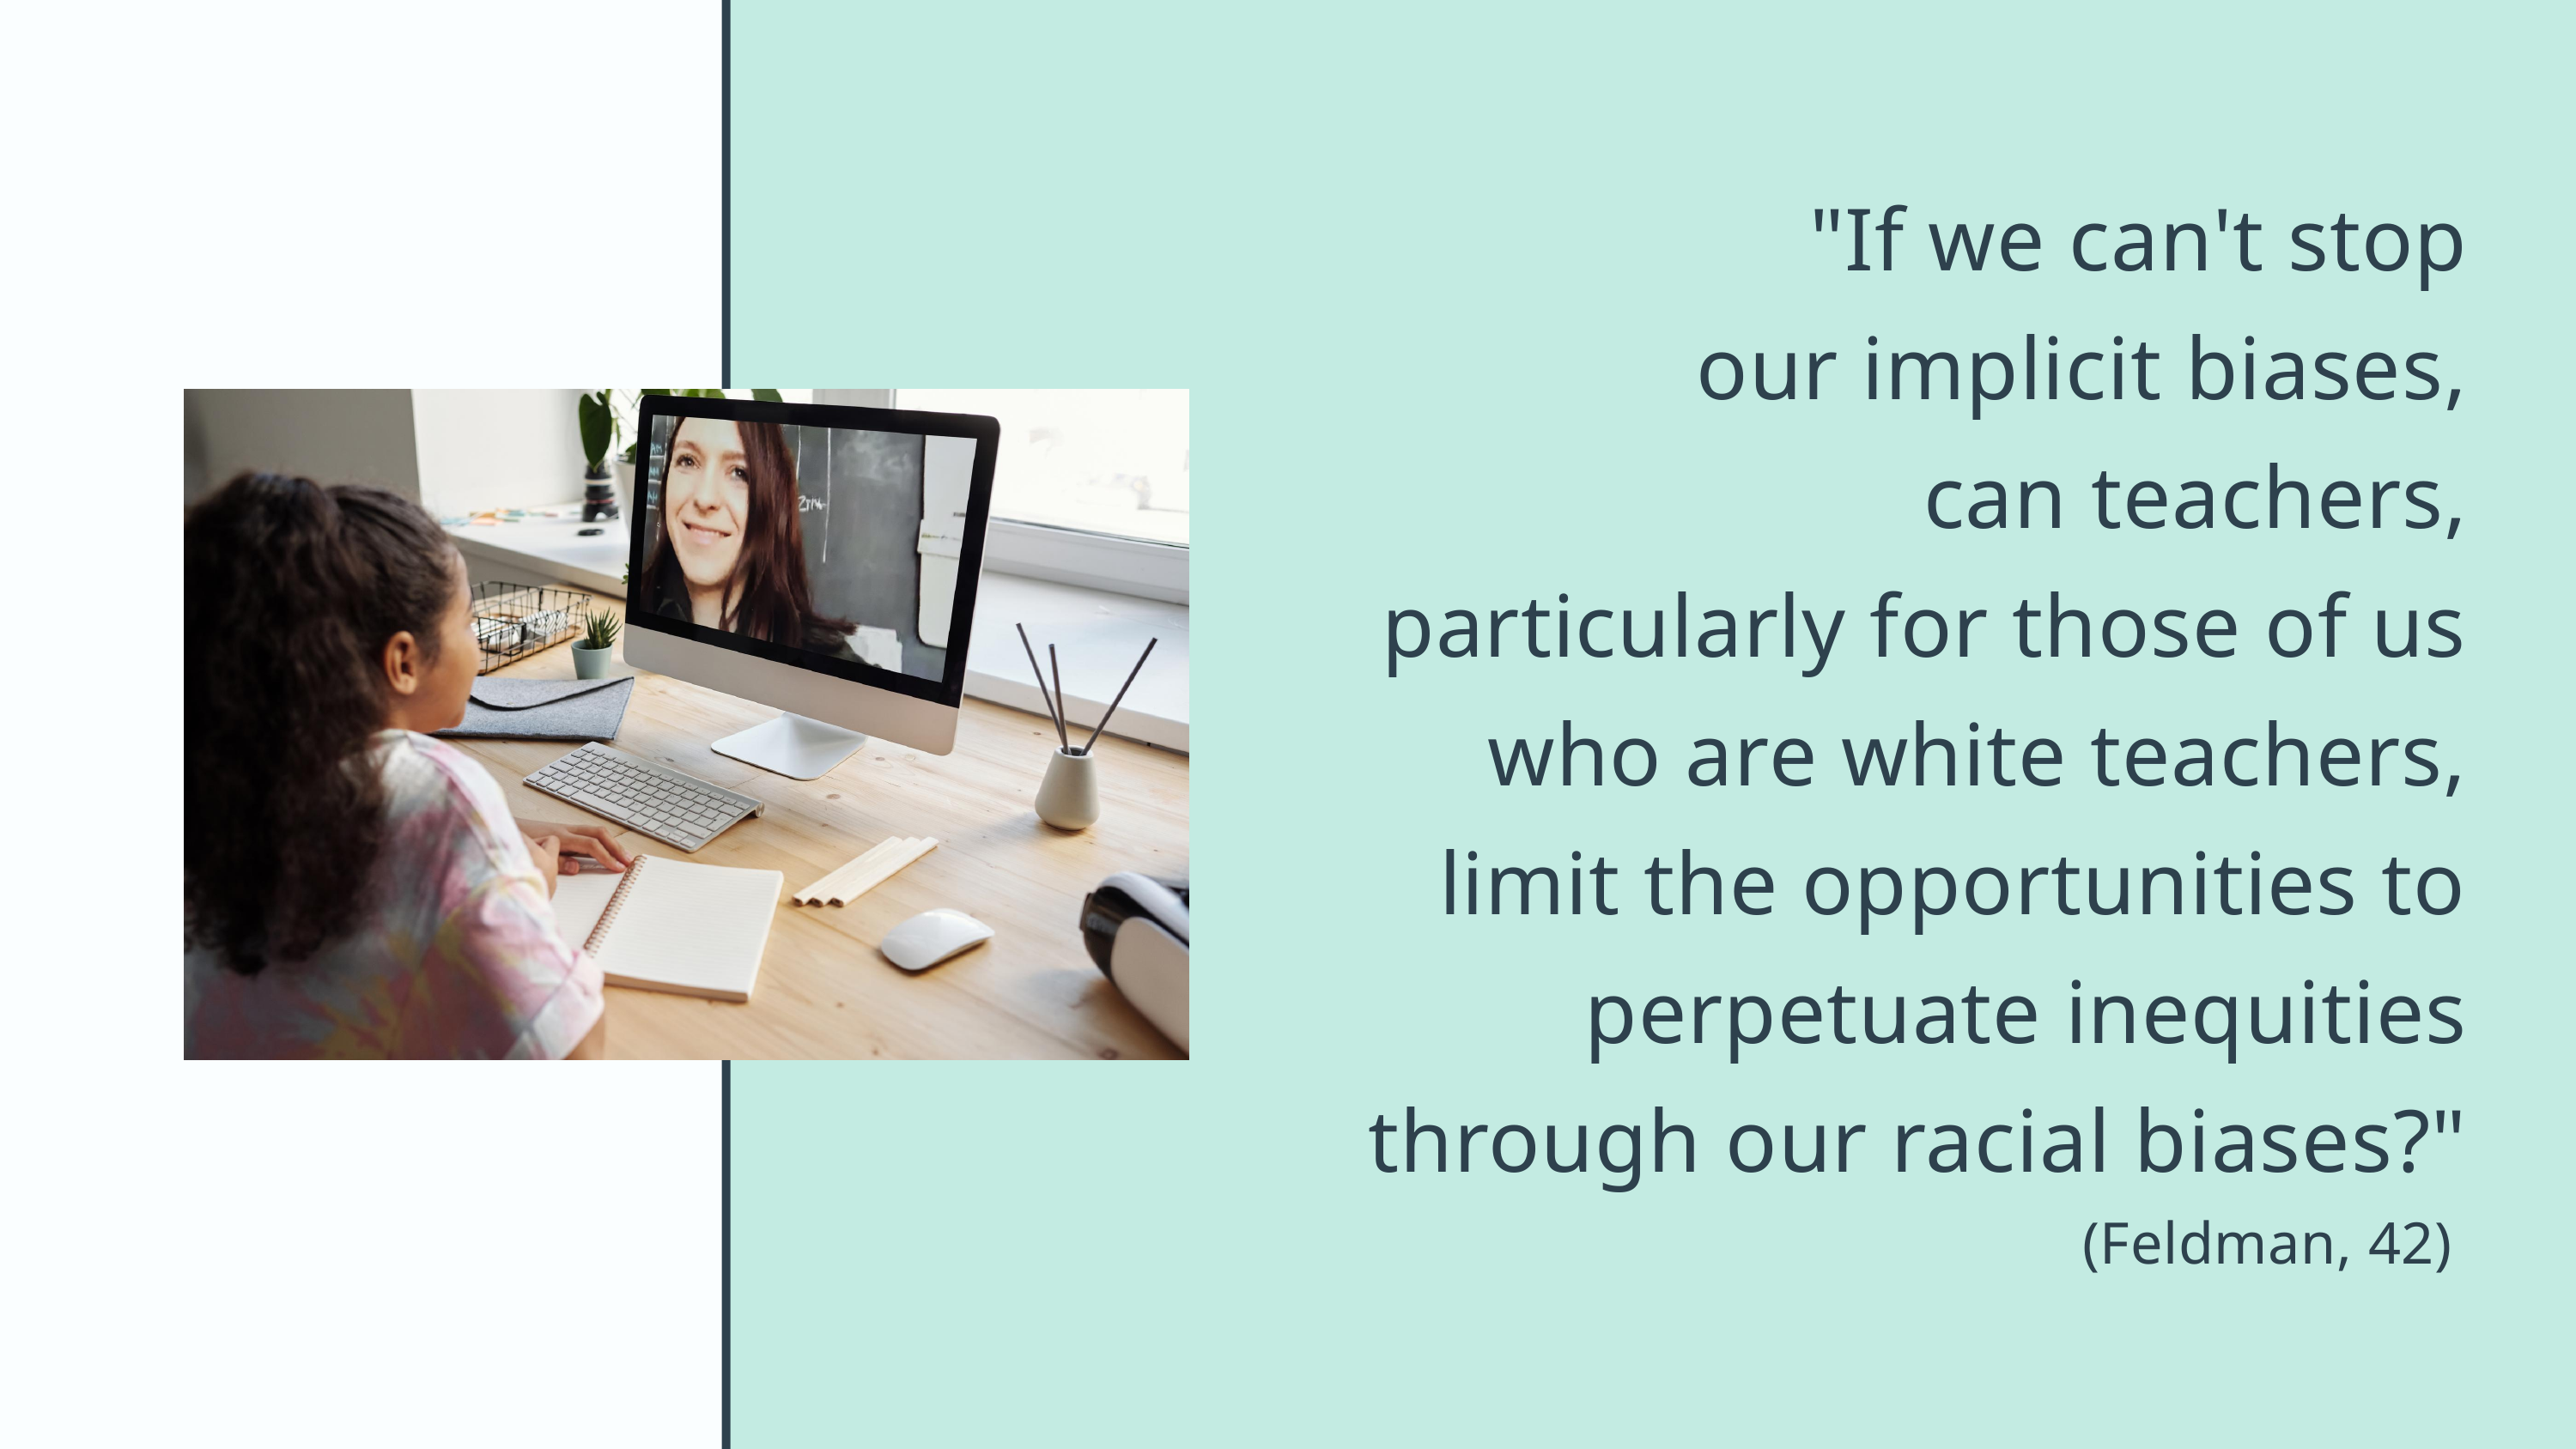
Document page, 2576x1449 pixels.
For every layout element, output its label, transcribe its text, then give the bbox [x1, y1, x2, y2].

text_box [0, 0, 731, 1449]
picture [183, 388, 1189, 1060]
text_box "If we can't stop our implicit biases, can teachers, particularly for those of us who are white teachers, limit the opportunities to perpetuate inequities through our racial biases?" (Feldman, 42) [1188, 159, 2469, 1276]
